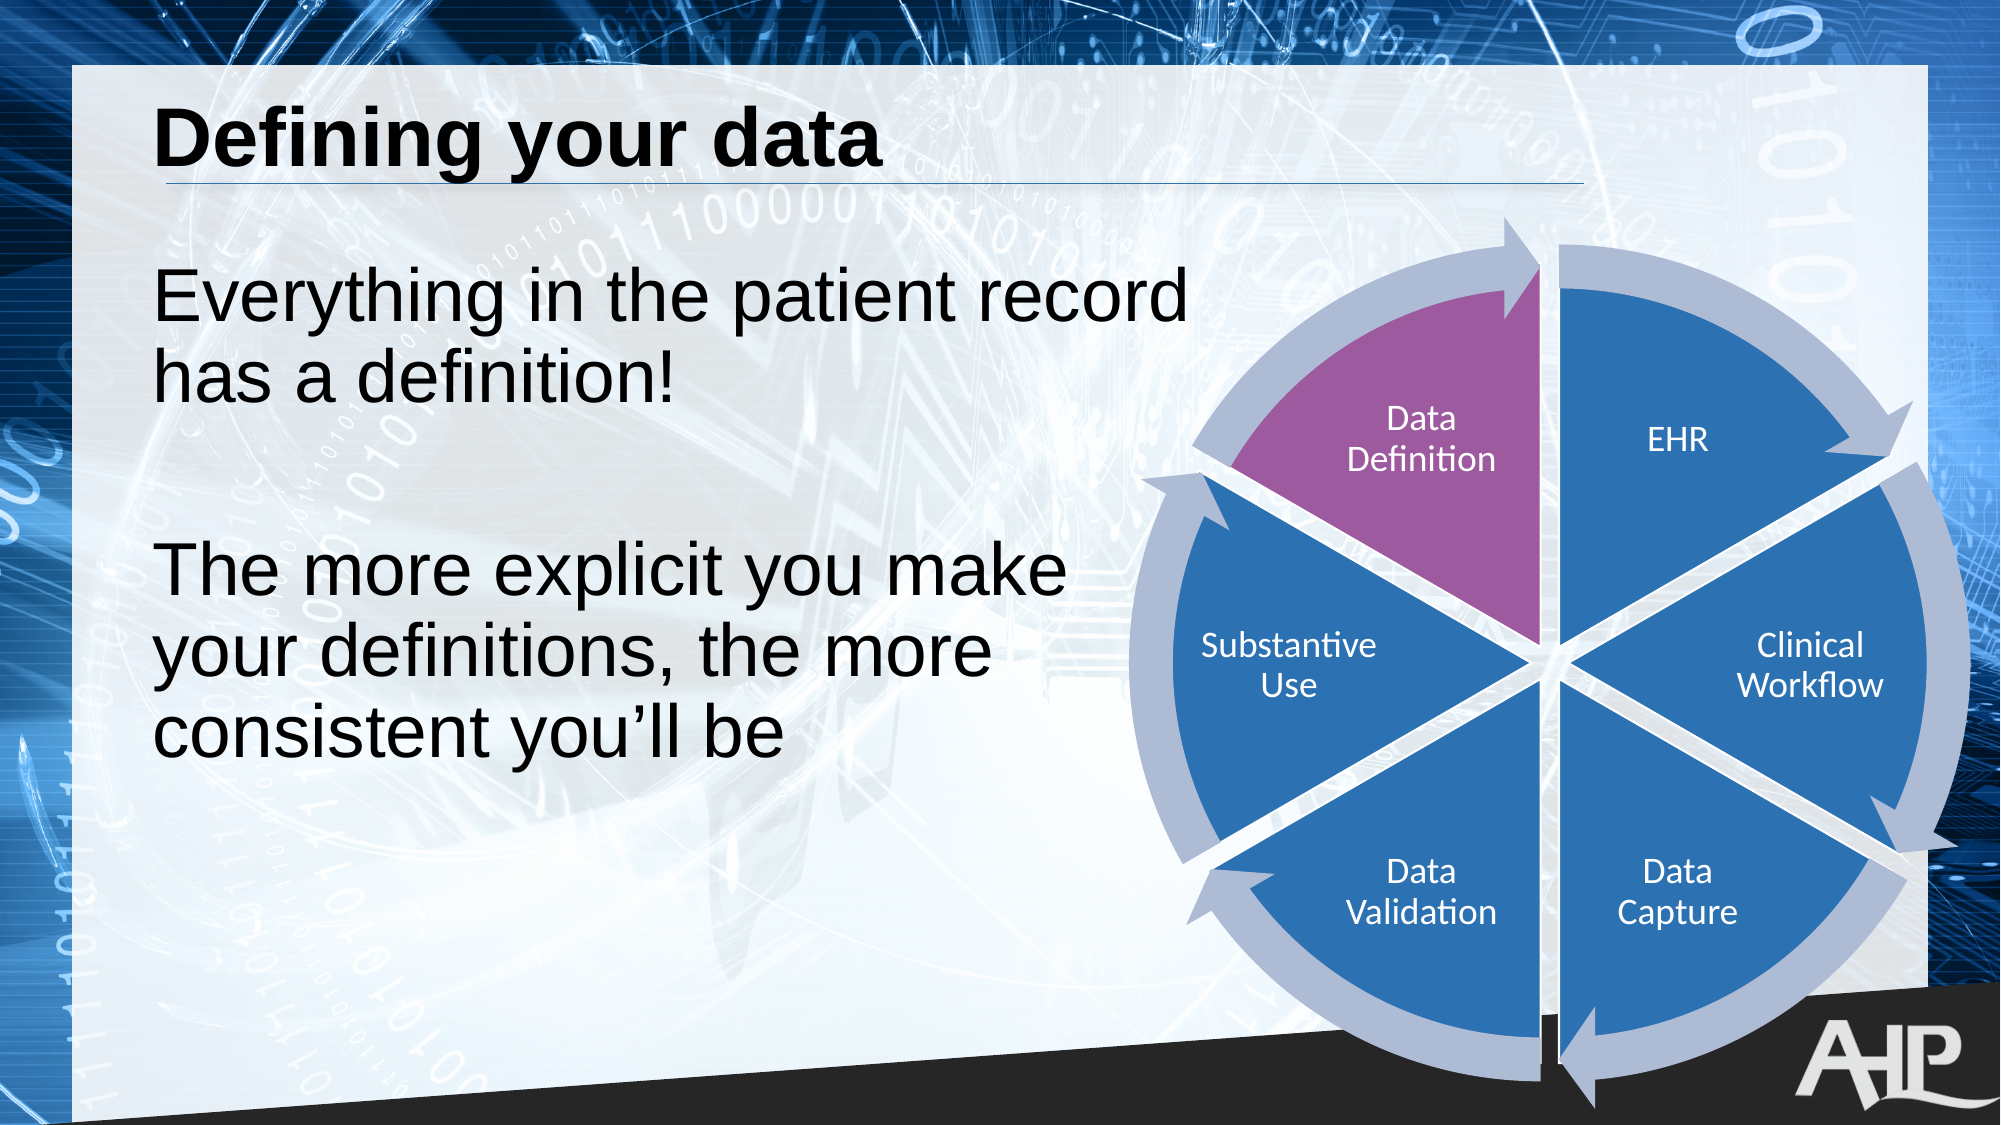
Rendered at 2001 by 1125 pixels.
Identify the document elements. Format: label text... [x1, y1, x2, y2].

list Everything in the patient record has a definition! [137, 249, 1099, 450]
text_box The more explicit you make your definitions, the more consistent you’ll be [137, 523, 1099, 850]
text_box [1099, 215, 2000, 1111]
title Defining your data [137, 78, 1863, 201]
picture [0, 0, 2001, 1125]
